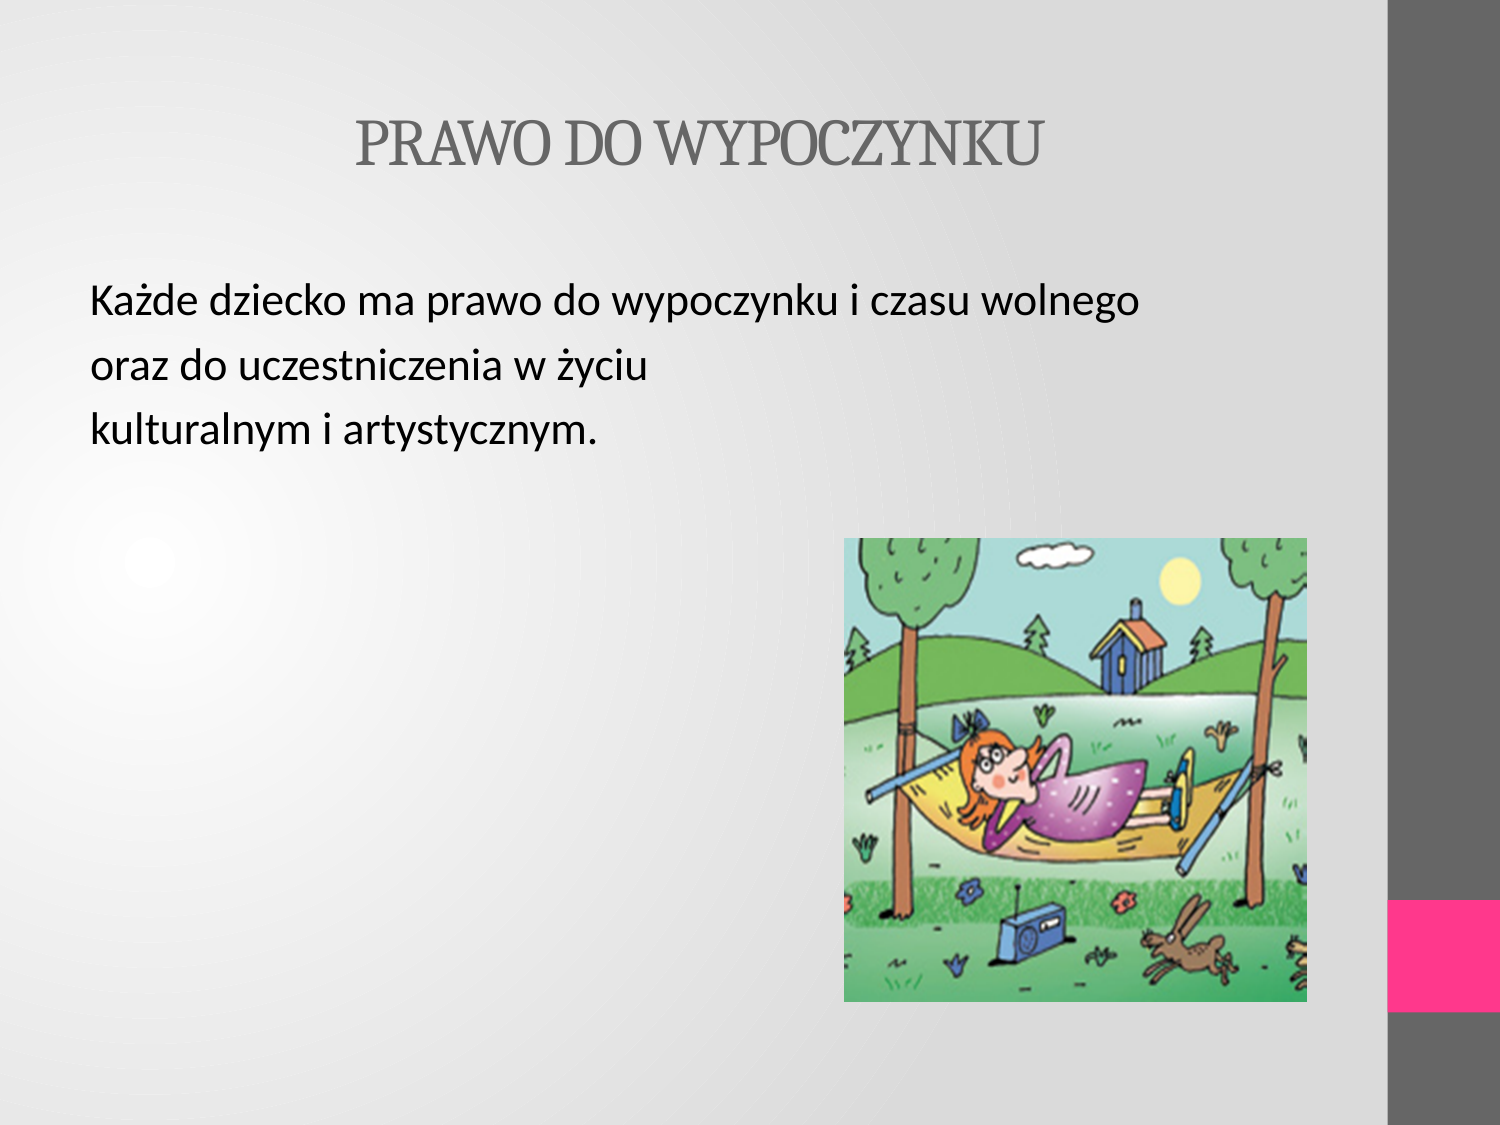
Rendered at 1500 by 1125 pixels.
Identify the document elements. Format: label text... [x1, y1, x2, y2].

picture [843, 538, 1307, 1003]
title PRAWO DO WYPOCZYNKU [75, 45, 1325, 233]
list Każde dziecko ma prawo do wypoczynku i czasu wolnego oraz do uczestniczenia w życiu kulturalnym i artystycznym. [75, 262, 1325, 1050]
